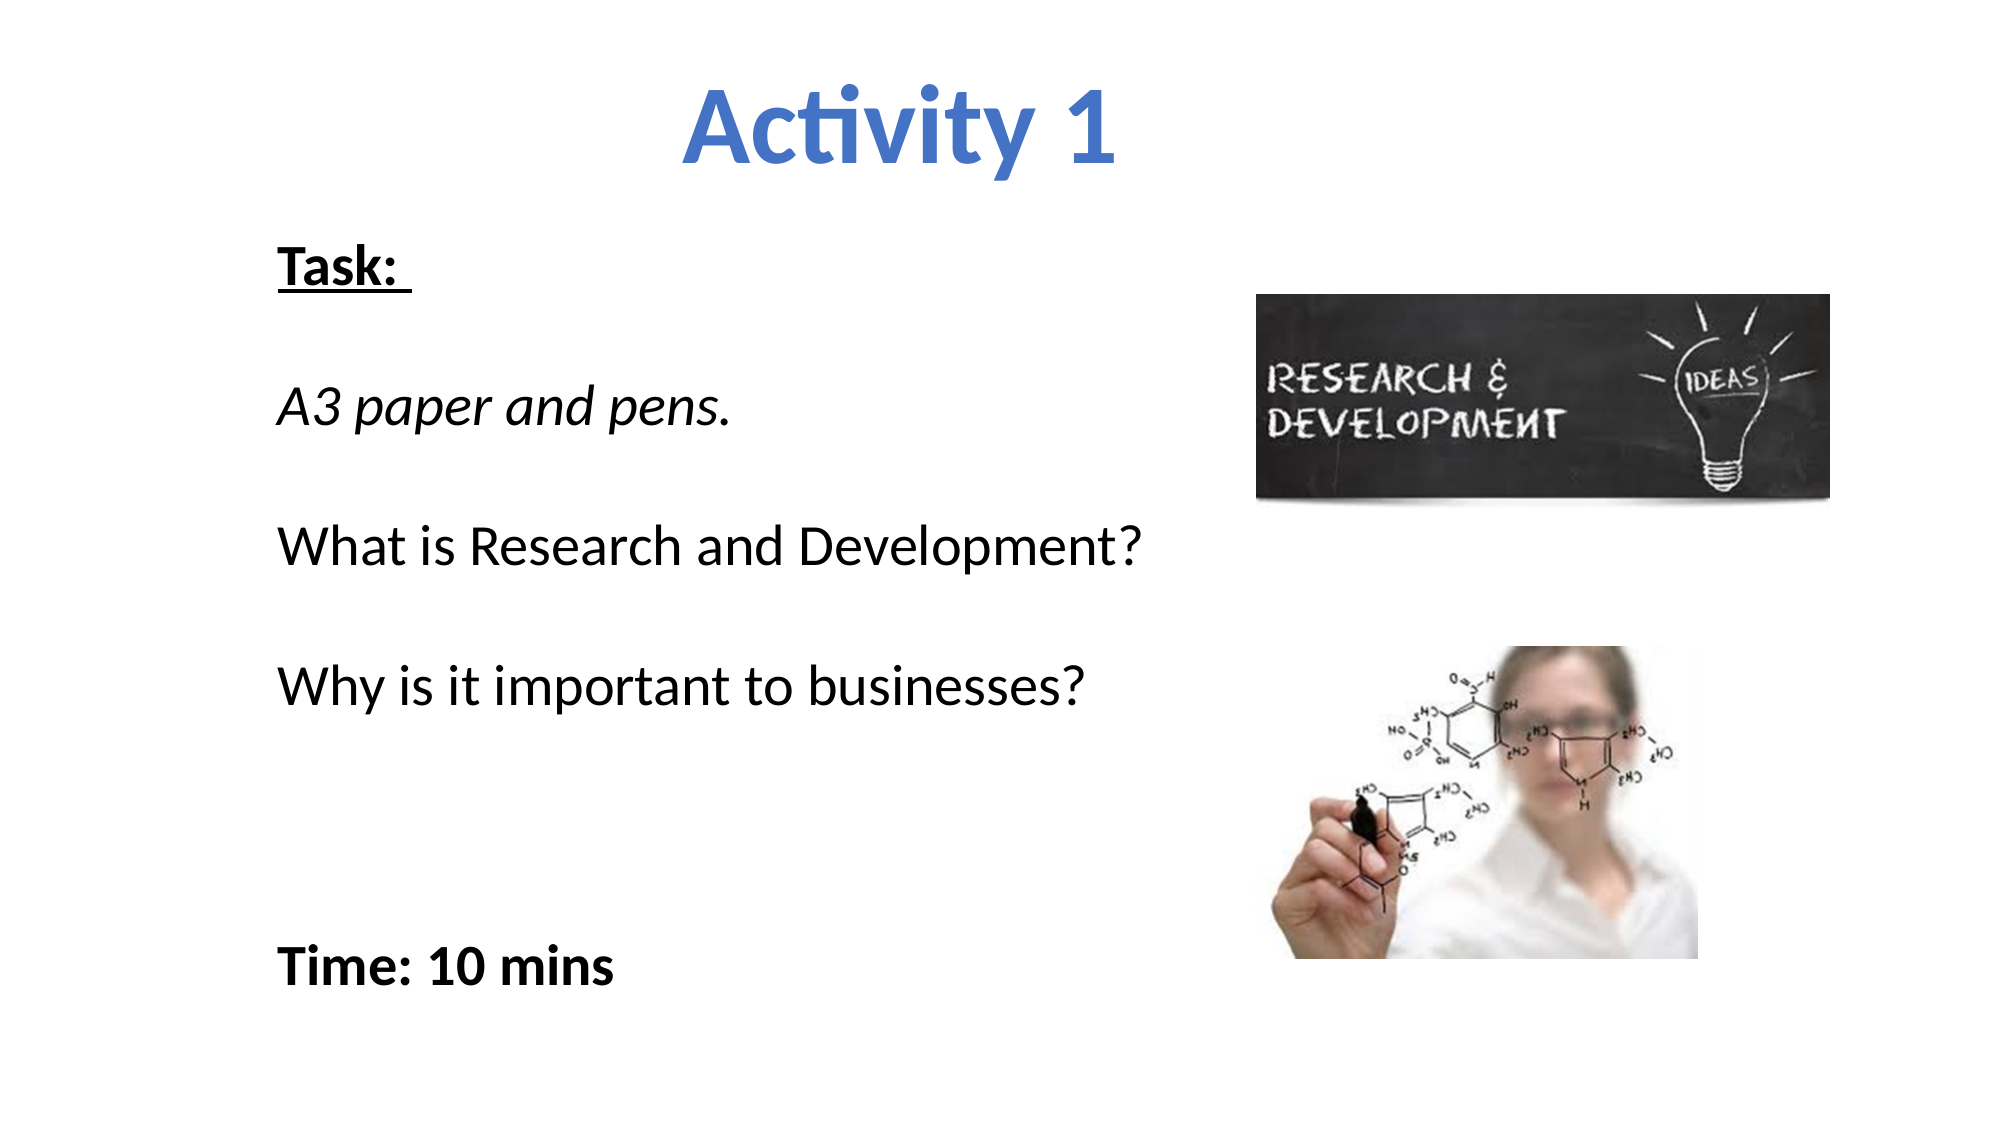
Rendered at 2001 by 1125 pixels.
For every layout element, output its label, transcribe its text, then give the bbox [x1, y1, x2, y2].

text_box Task: A3 paper and pens. What is Research and Development? Why is it important to businesses? Time: 10 mins [263, 219, 1173, 1005]
picture [1228, 646, 1698, 959]
picture [1256, 294, 1830, 509]
text_box Activity 1 [667, 43, 1161, 194]
